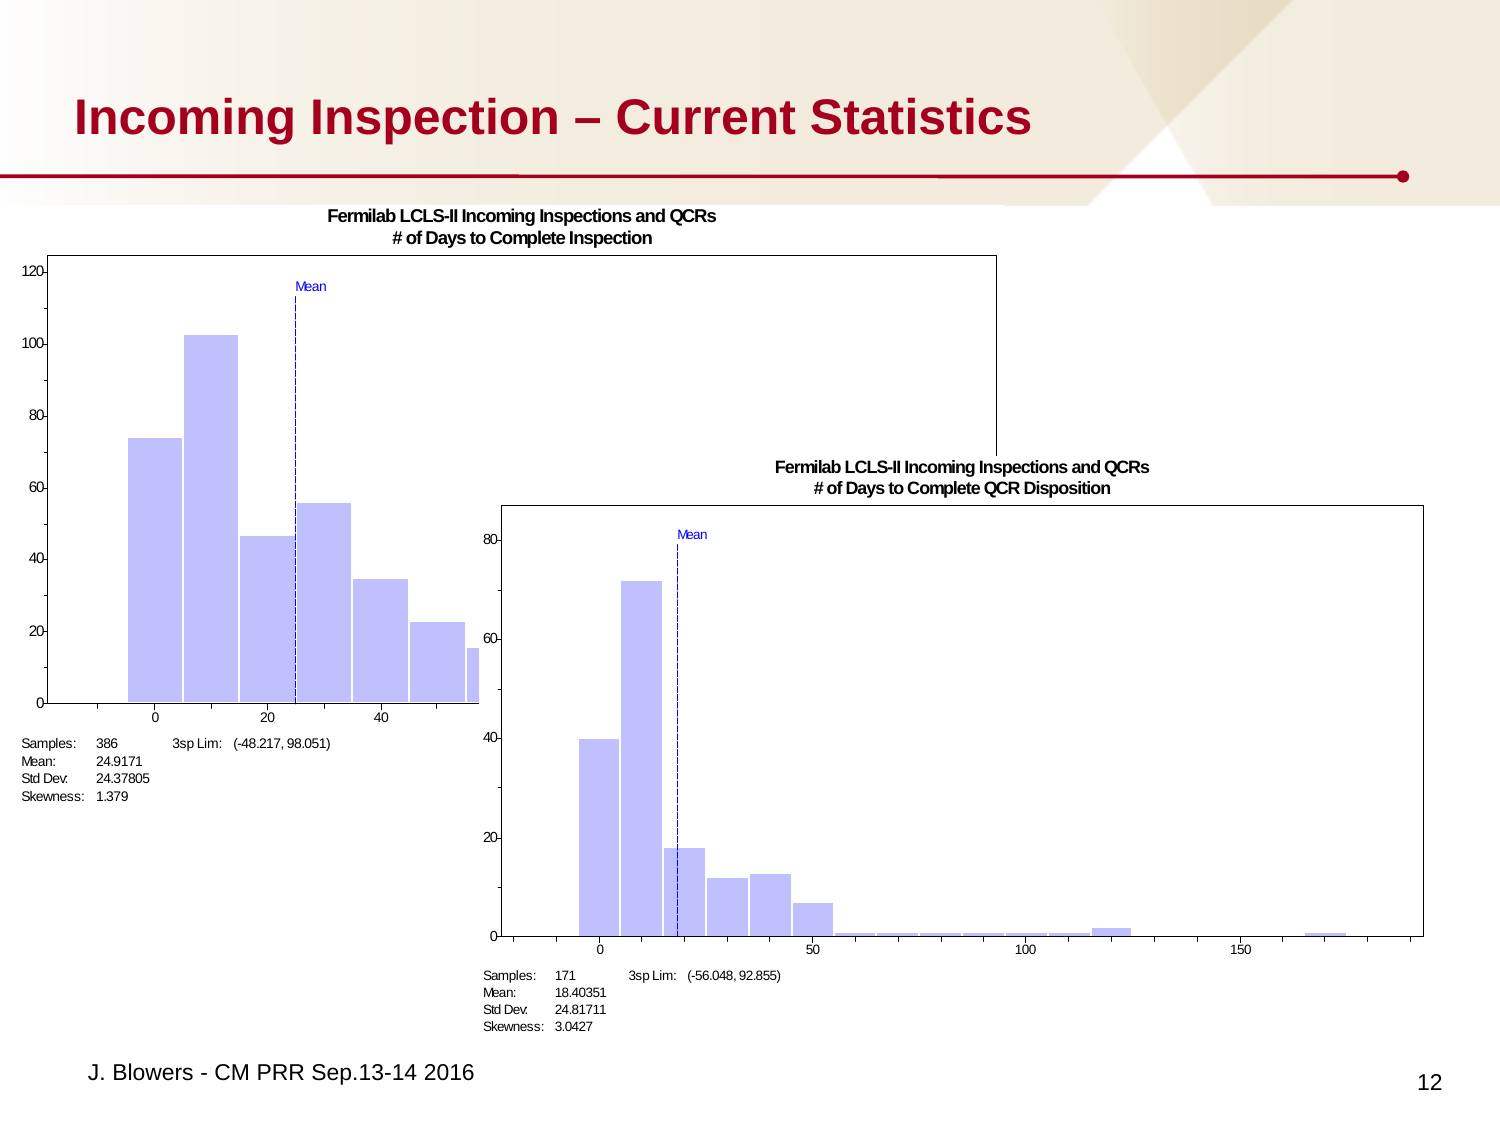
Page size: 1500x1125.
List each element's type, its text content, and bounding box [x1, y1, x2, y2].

picture [0, 0, 1500, 1043]
footer J. Blowers - CM PRR Sep.13-14 2016 [73, 1050, 750, 1102]
slide_number 12 [1405, 1036, 1458, 1125]
title Incoming Inspection – Current Statistics [74, 21, 1404, 145]
